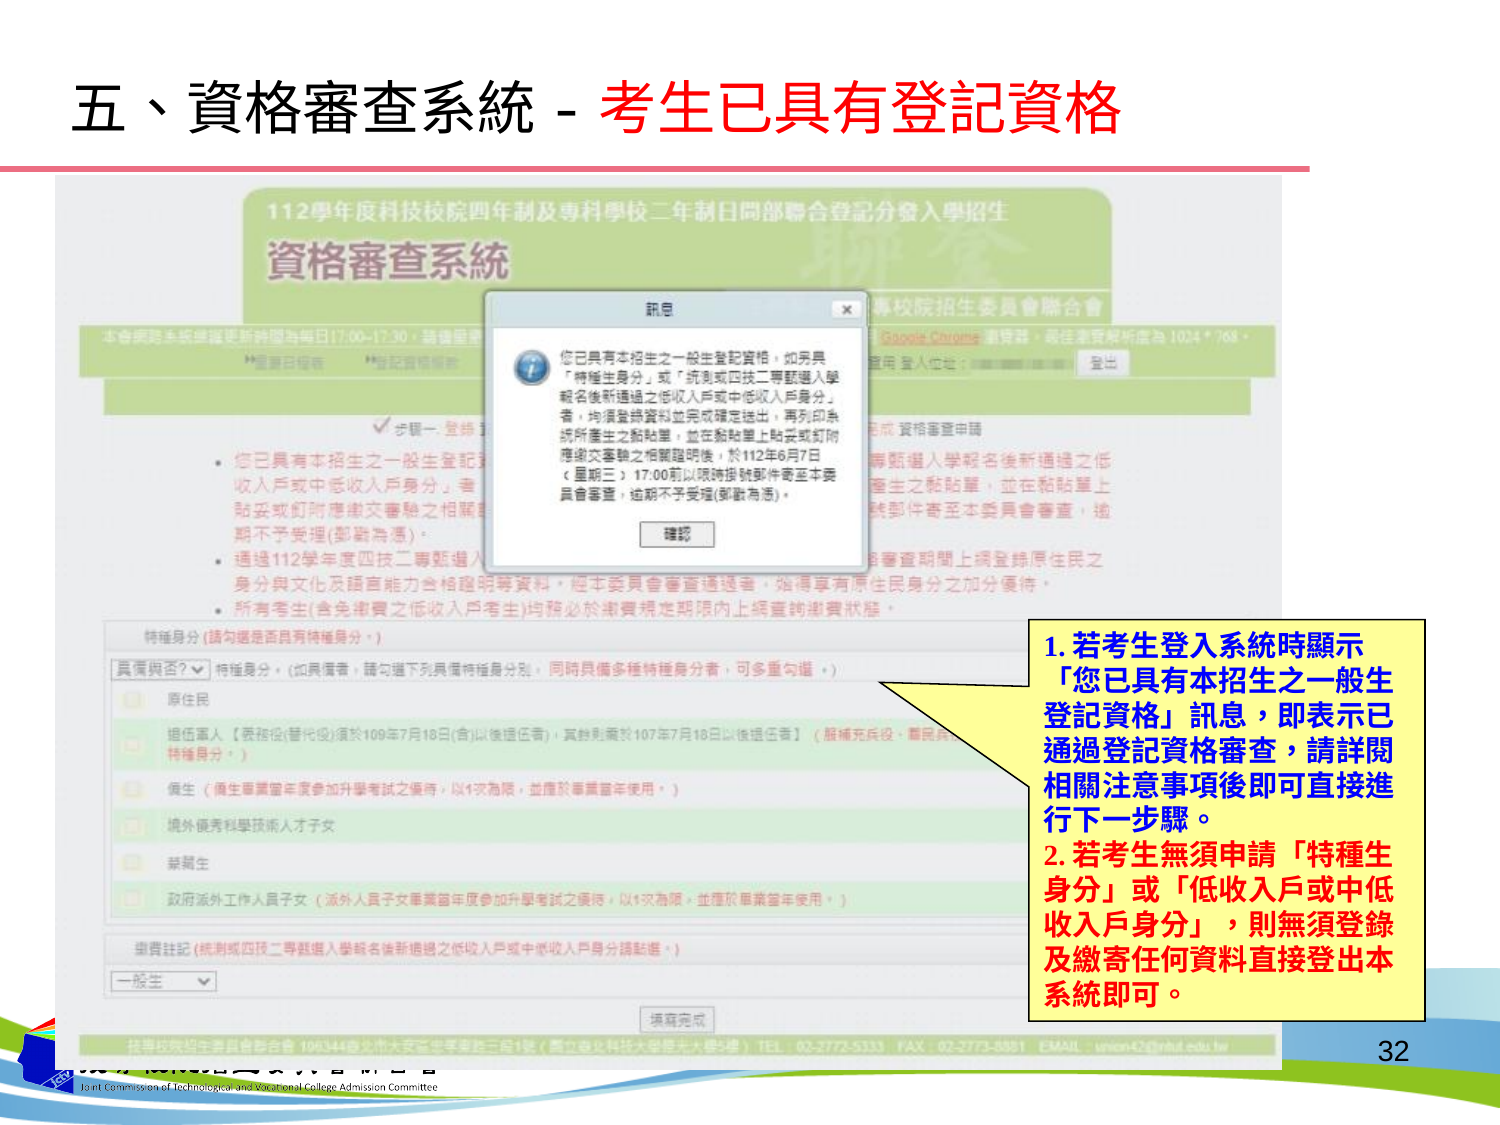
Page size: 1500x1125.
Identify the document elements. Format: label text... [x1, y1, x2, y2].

text_box 1.若考生登入系統時顯示「您已具有本招生之一般生登記資格」訊息，即表示已通過登記資格審查，請詳閱相關注意事項後即可直接進行下一步驟。 2.若考生無須申請「特種生身分」或「低收入戶或中低收入戶身分」，則無須登錄及繳寄任何資料直接登出本系統即可。 [1286, 619, 1426, 1022]
text_box 五、資格審查系統-考生已具有登記資格 [55, 54, 1406, 159]
slide_number 32 [1074, 1024, 1426, 1103]
picture [0, 175, 1500, 1125]
